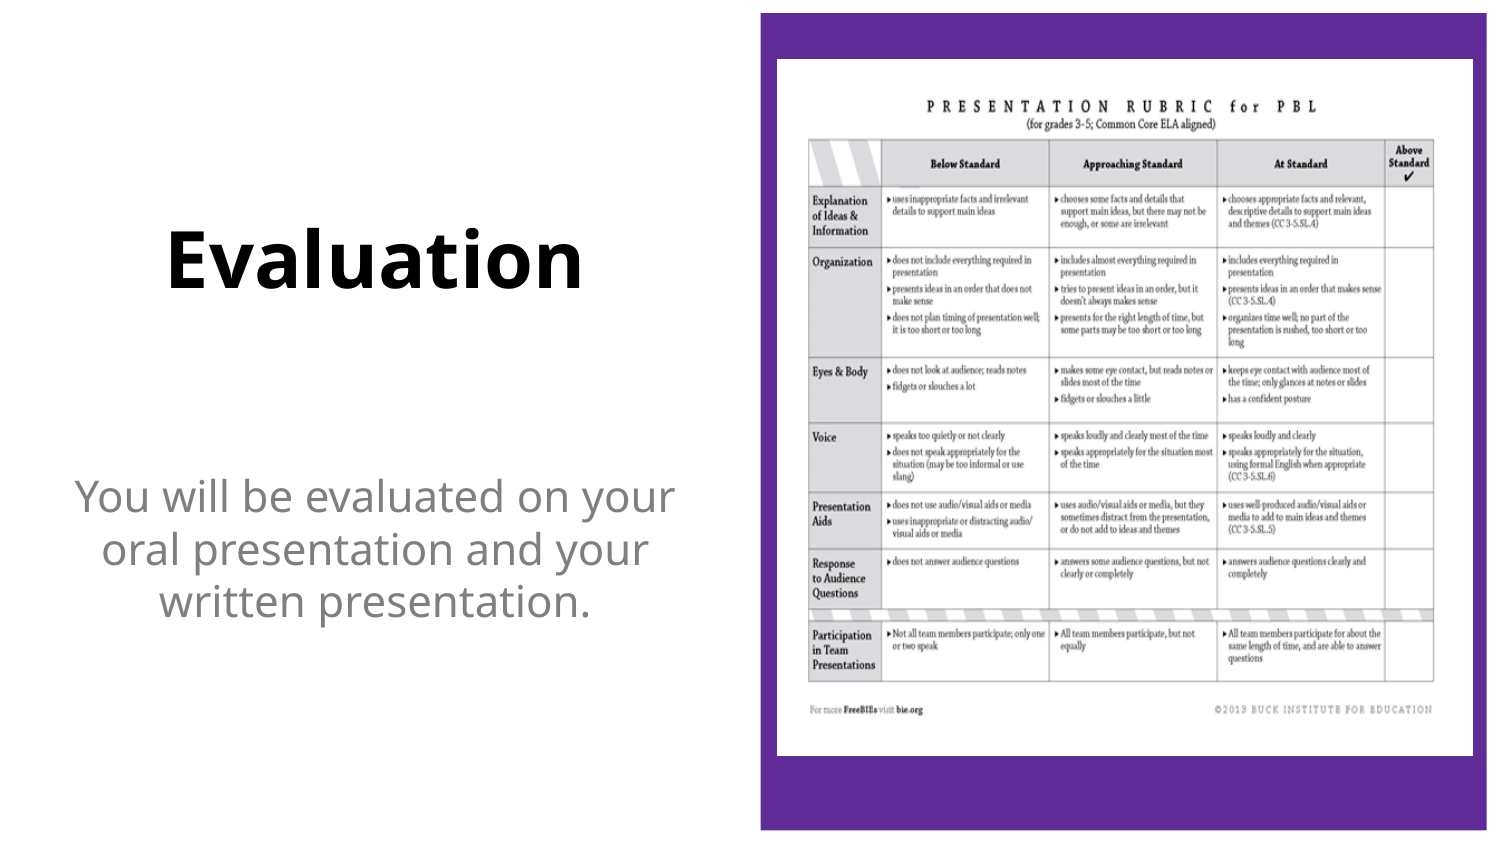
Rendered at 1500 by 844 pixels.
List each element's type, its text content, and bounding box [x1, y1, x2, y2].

picture [777, 59, 1473, 756]
title Evaluation [43, 193, 708, 446]
subtitle You will be evaluated on your oral presentation and your written presentation. [43, 454, 708, 675]
